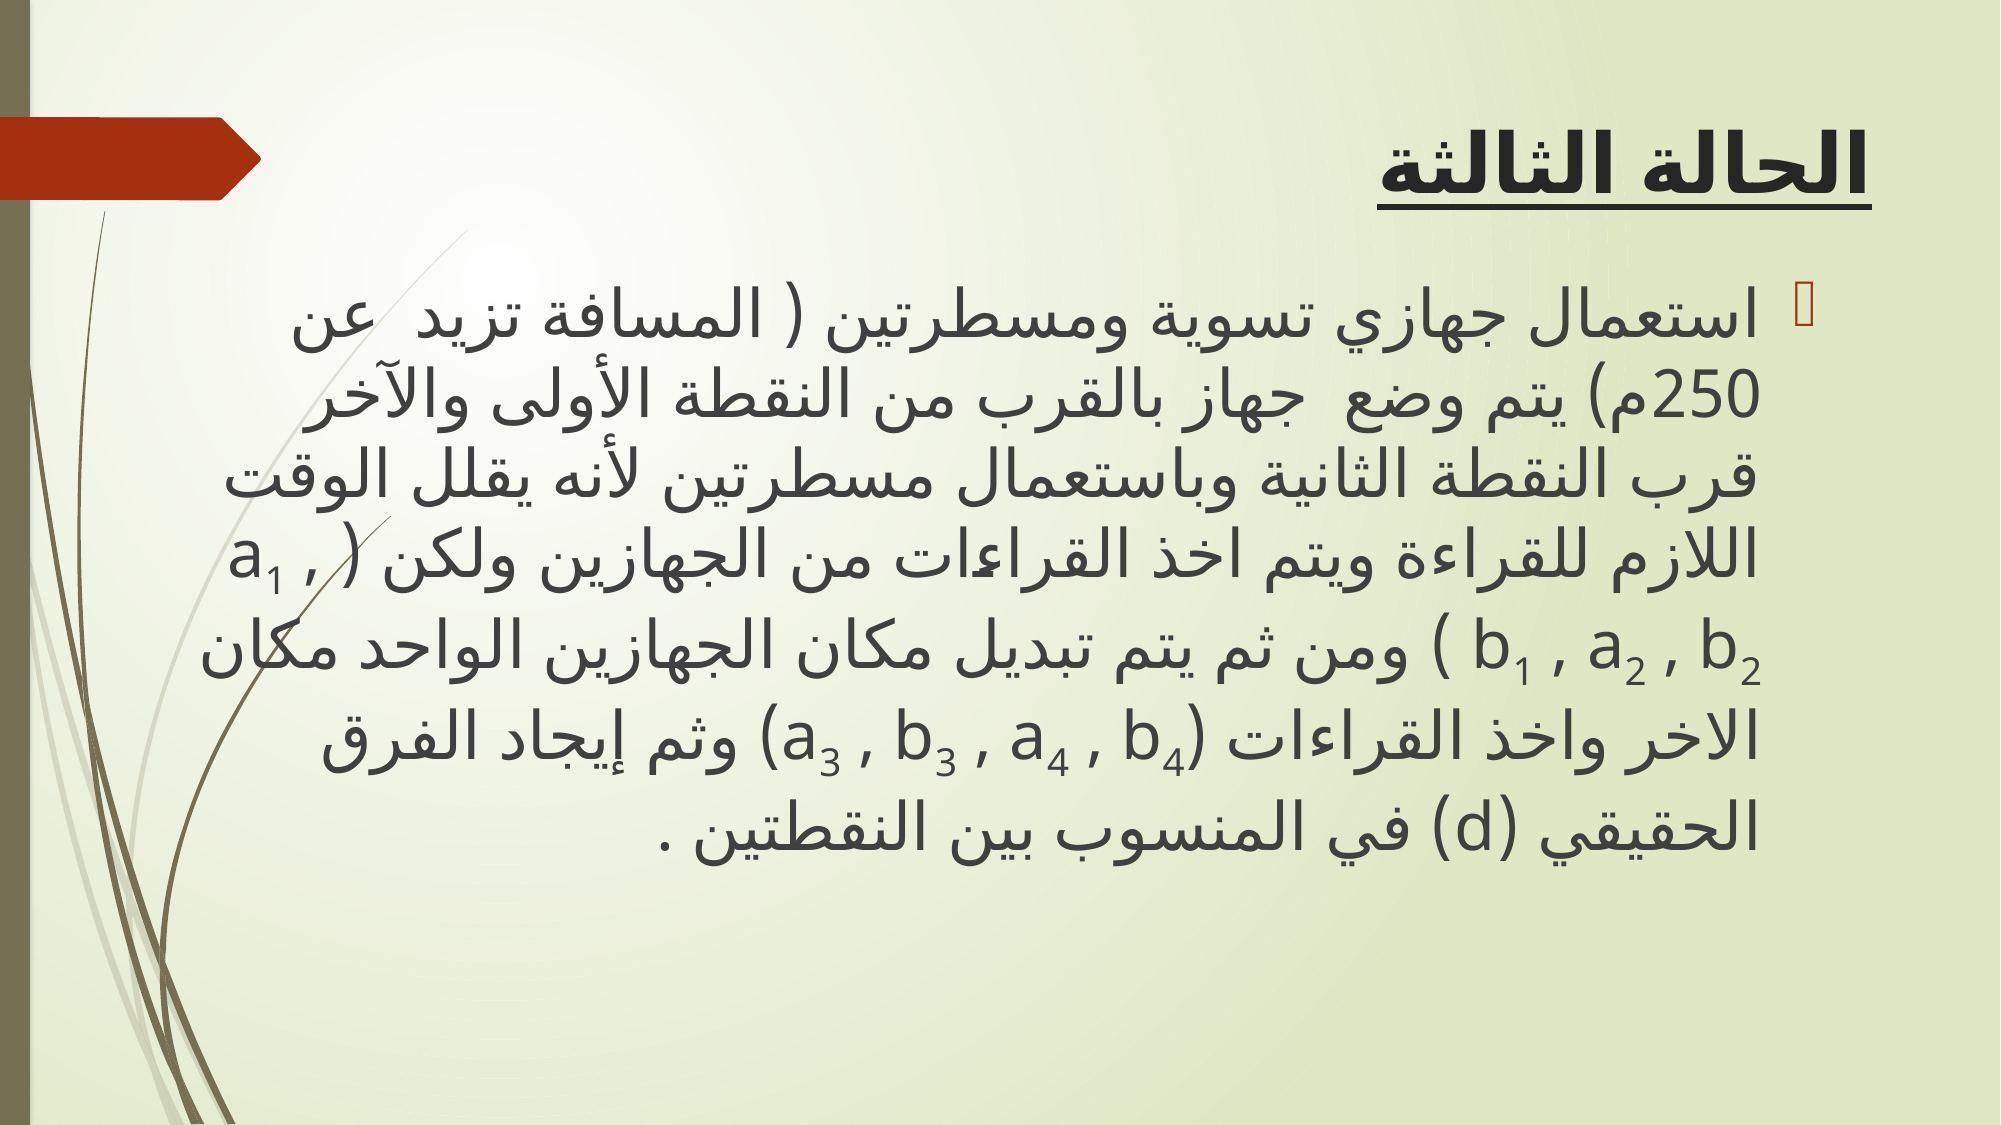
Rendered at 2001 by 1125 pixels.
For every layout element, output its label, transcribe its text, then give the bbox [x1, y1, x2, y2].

title الحالة الثالثة [425, 102, 1888, 239]
